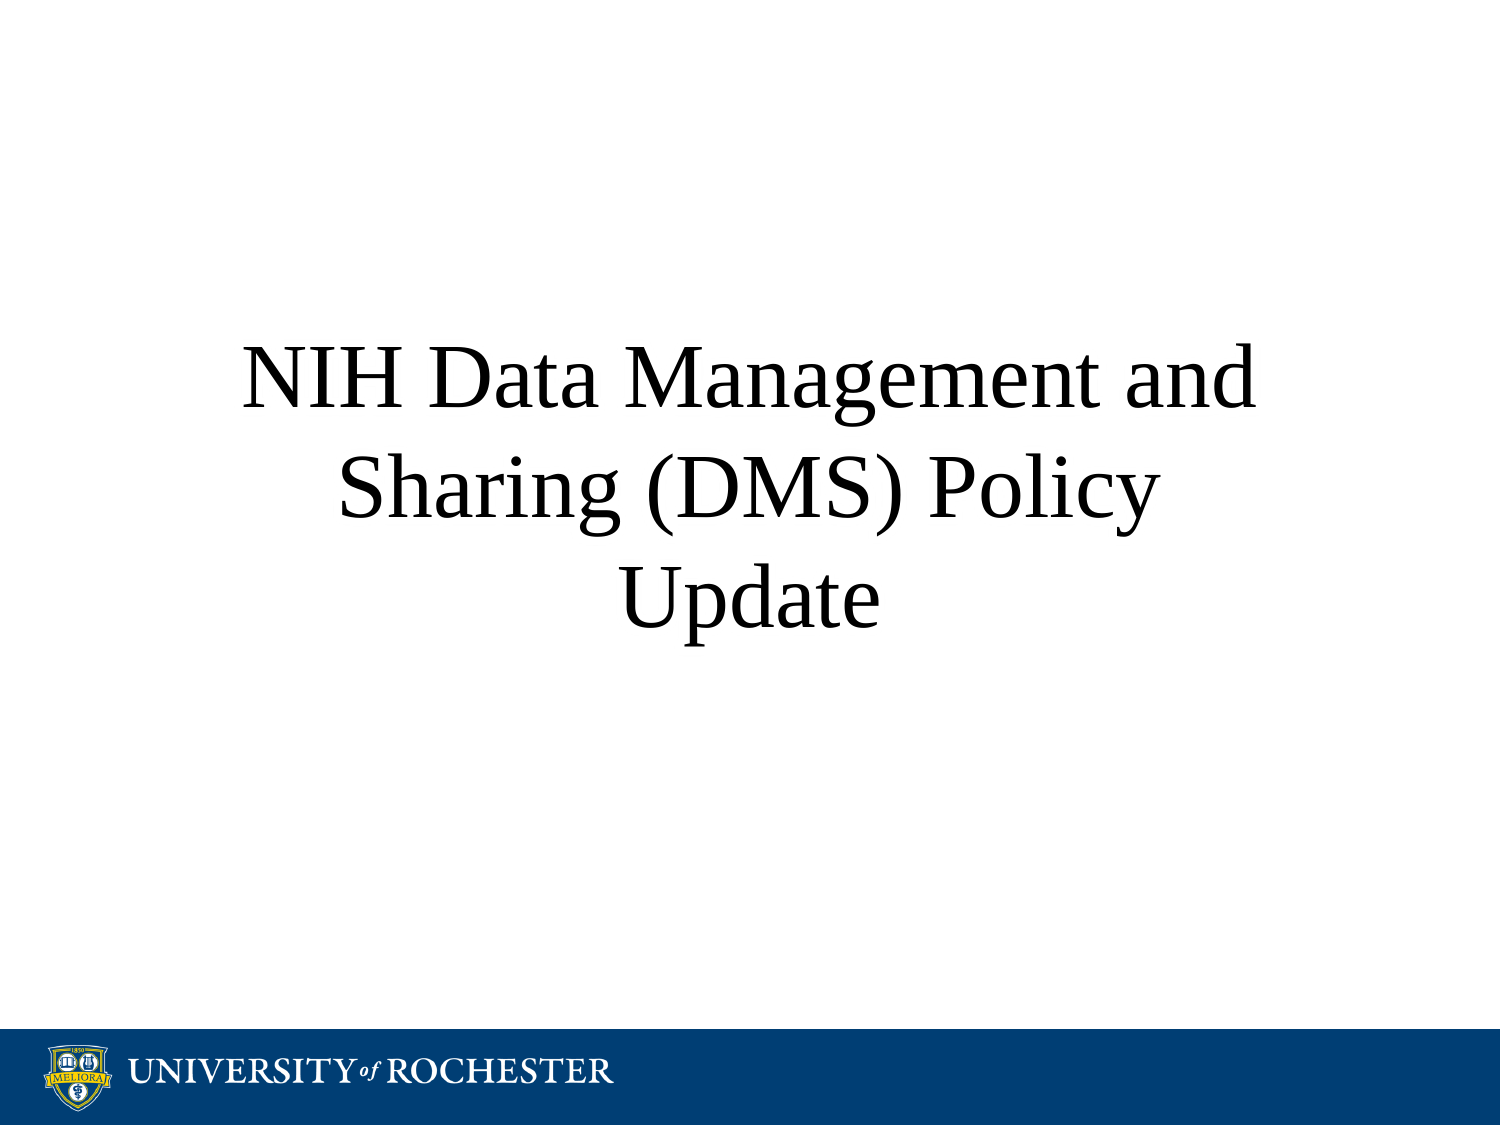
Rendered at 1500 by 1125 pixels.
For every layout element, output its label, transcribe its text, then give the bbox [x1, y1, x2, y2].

picture [0, 1029, 1500, 1125]
title NIH Data Management and Sharing (DMS) Policy Update [112, 387, 1388, 575]
